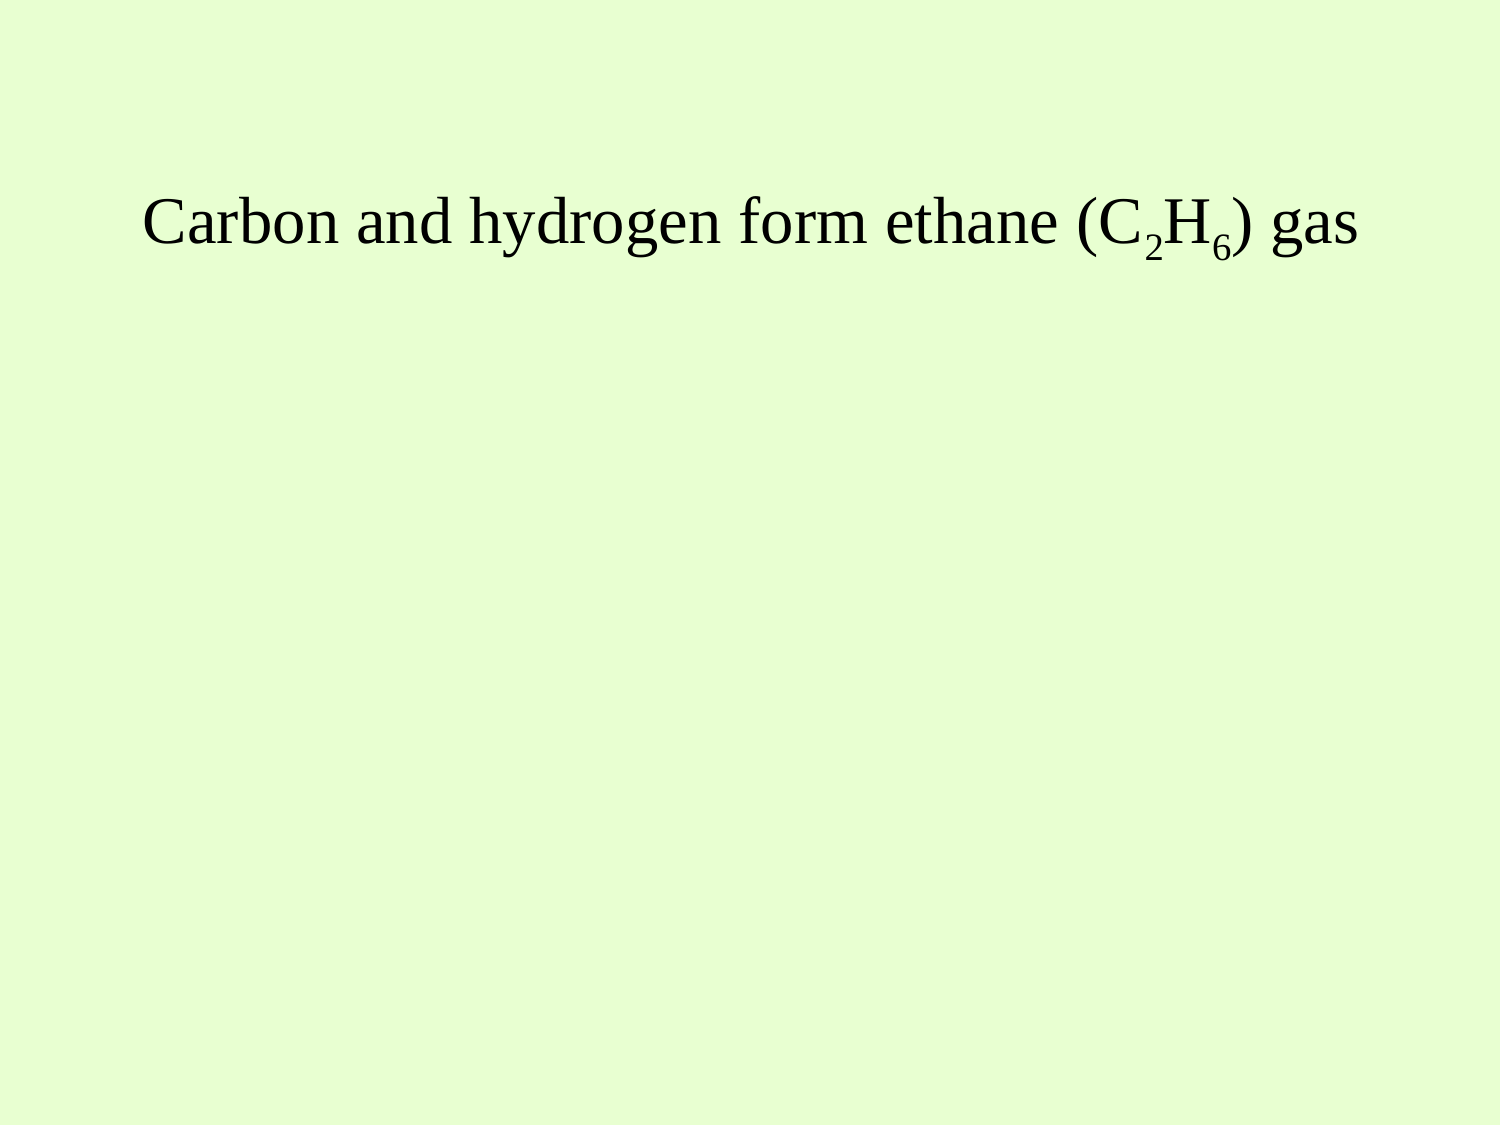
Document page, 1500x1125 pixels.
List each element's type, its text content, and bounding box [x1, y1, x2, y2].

text_box Carbon and hydrogen form ethane (C2H6) gas [1, 169, 1500, 276]
